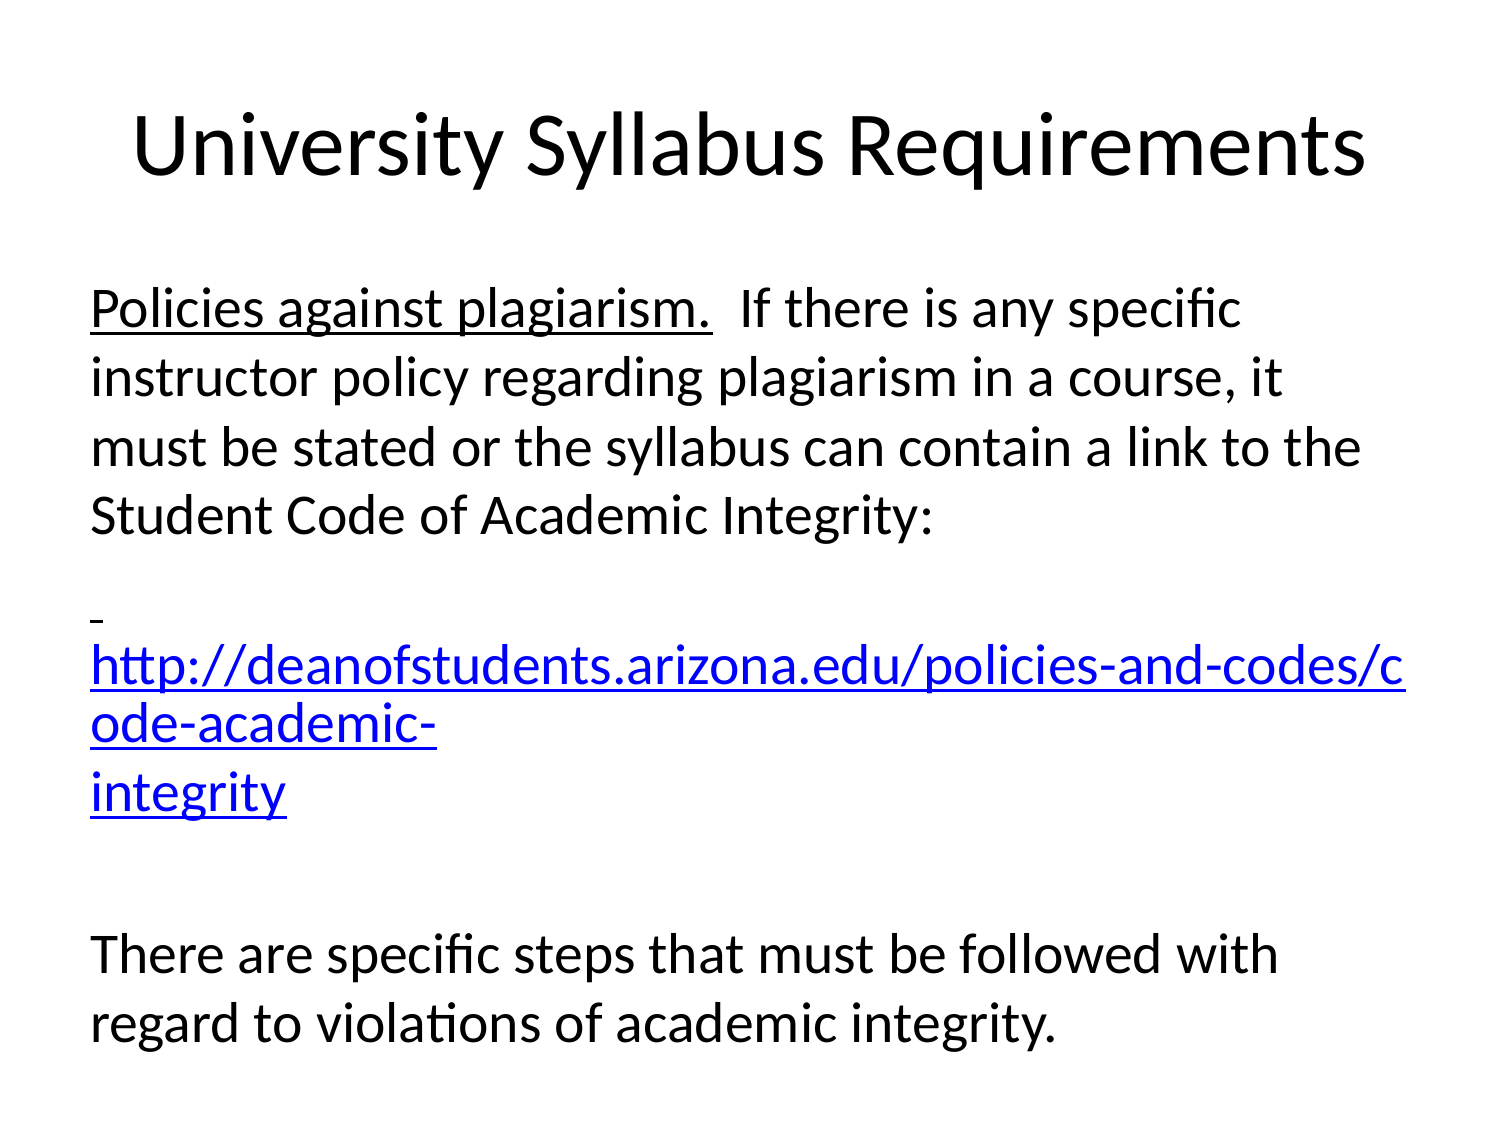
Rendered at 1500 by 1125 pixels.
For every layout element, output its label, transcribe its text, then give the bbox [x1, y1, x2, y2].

list Policies against plagiarism. If there is any specific instructor policy regarding plagiarism in a course, it must be stated or the syllabus can contain a link to the Student Code of Academic Integrity: http://deanofstudents.arizona.edu/policies-and-codes/code-academic-integrity There are specific steps that must be followed with regard to violations of academic integrity. [75, 262, 1425, 1005]
title University Syllabus Requirements [75, 45, 1425, 233]
